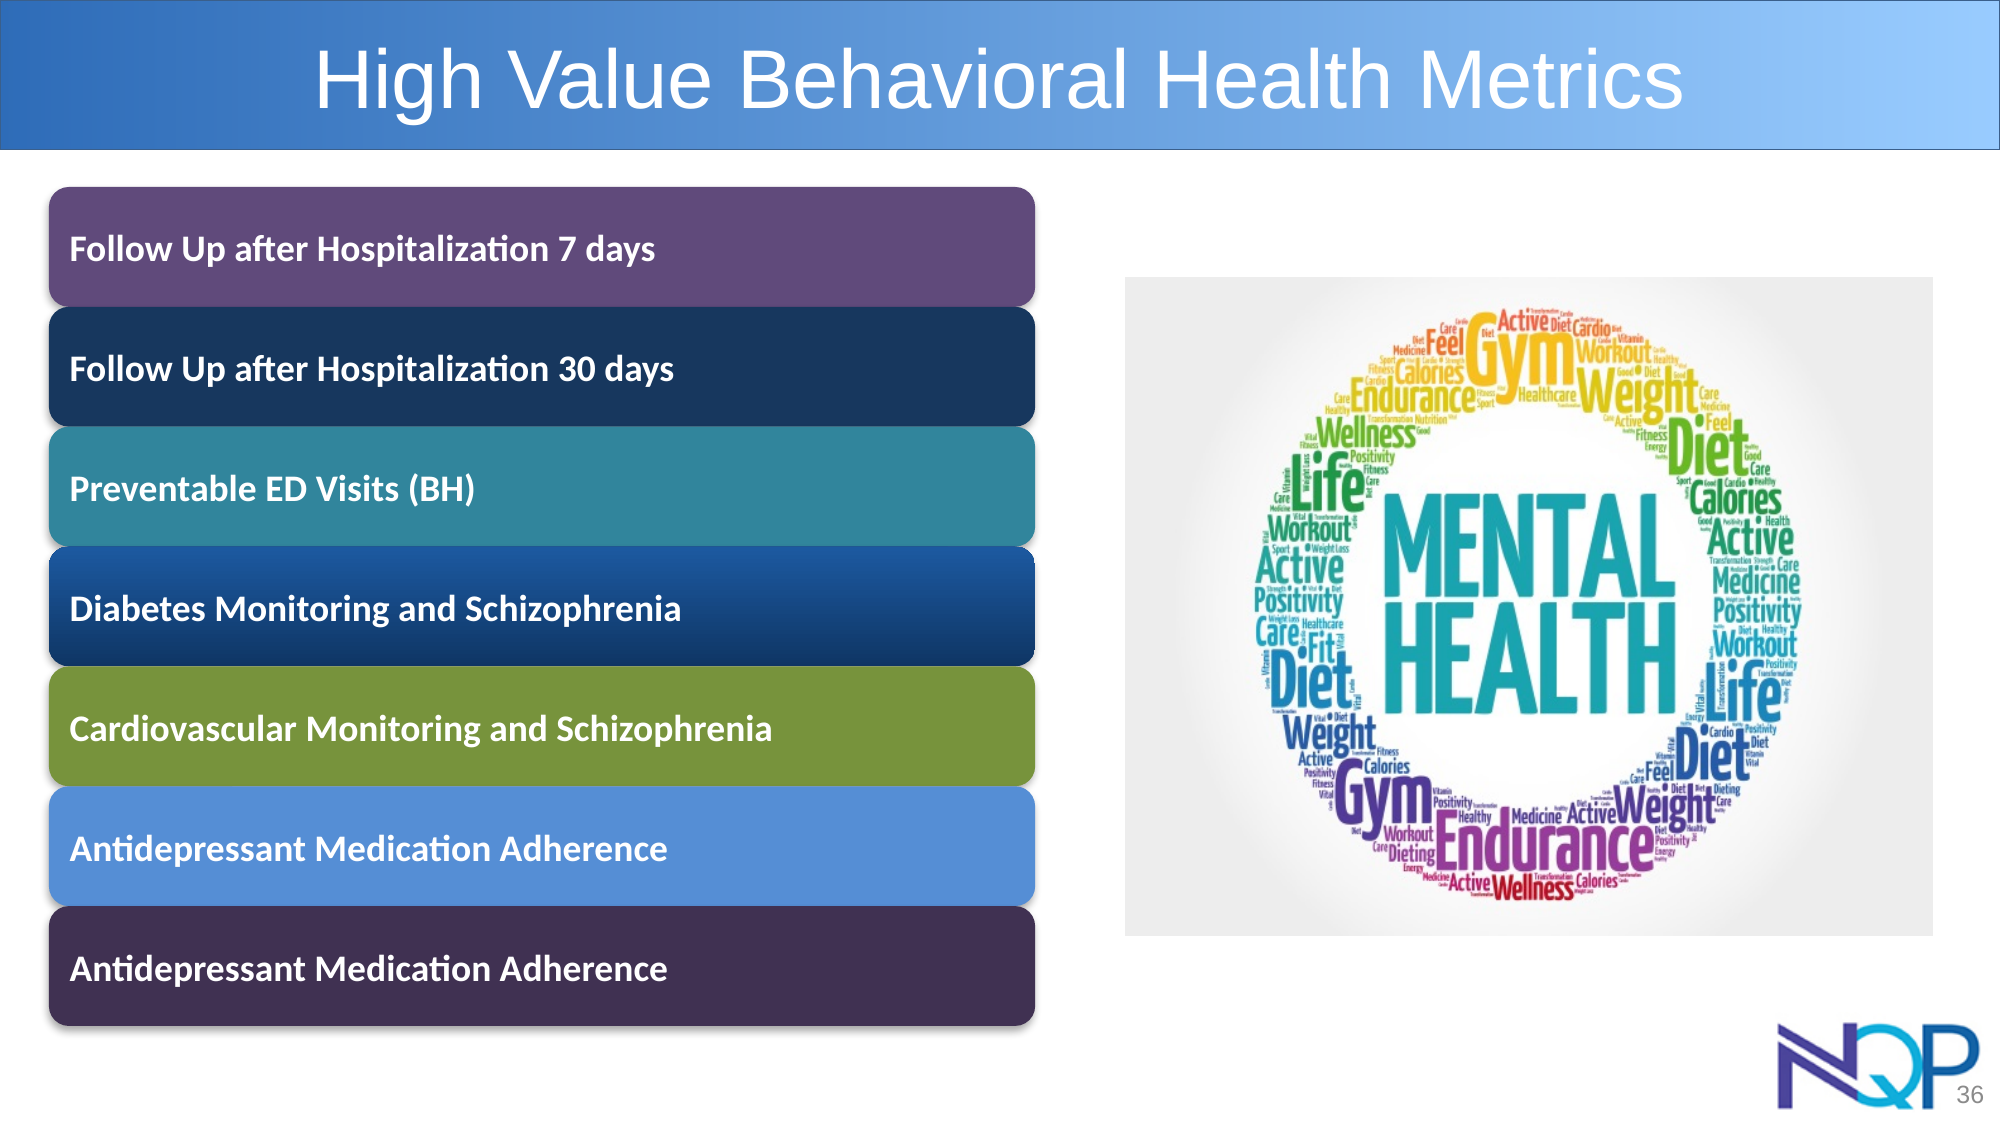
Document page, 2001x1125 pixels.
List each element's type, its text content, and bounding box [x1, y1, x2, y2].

picture [1764, 1012, 1988, 1063]
slide_number 36 [1529, 1063, 1996, 1124]
picture [1125, 276, 1933, 937]
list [48, 186, 1036, 1027]
title High Value Behavioral Health Metrics [0, 0, 2000, 150]
